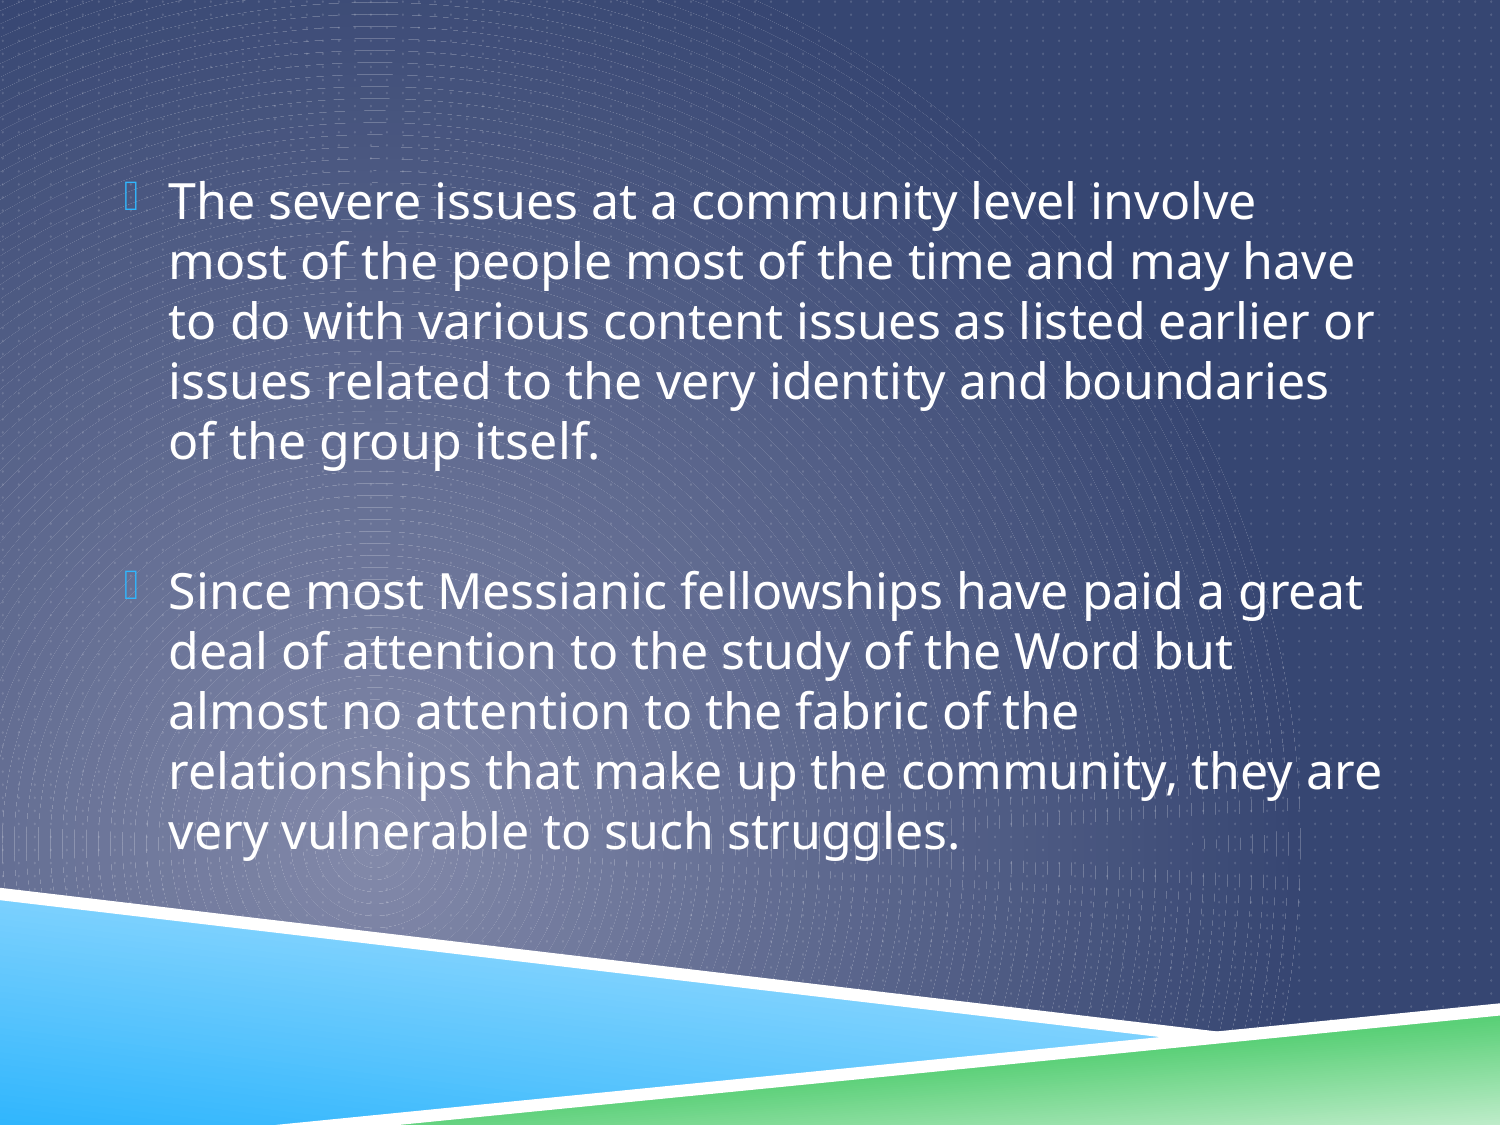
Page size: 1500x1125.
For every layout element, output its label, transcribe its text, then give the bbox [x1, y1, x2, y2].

list The severe issues at a community level involve most of the people most of the time and may have to do with various content issues as listed earlier or issues related to the very identity and boundaries of the group itself. Since most Messianic fellowships have paid a great deal of attention to the study of the Word but almost no attention to the fabric of the relationships that make up the community, they are very vulnerable to such struggles. [112, 162, 1388, 875]
